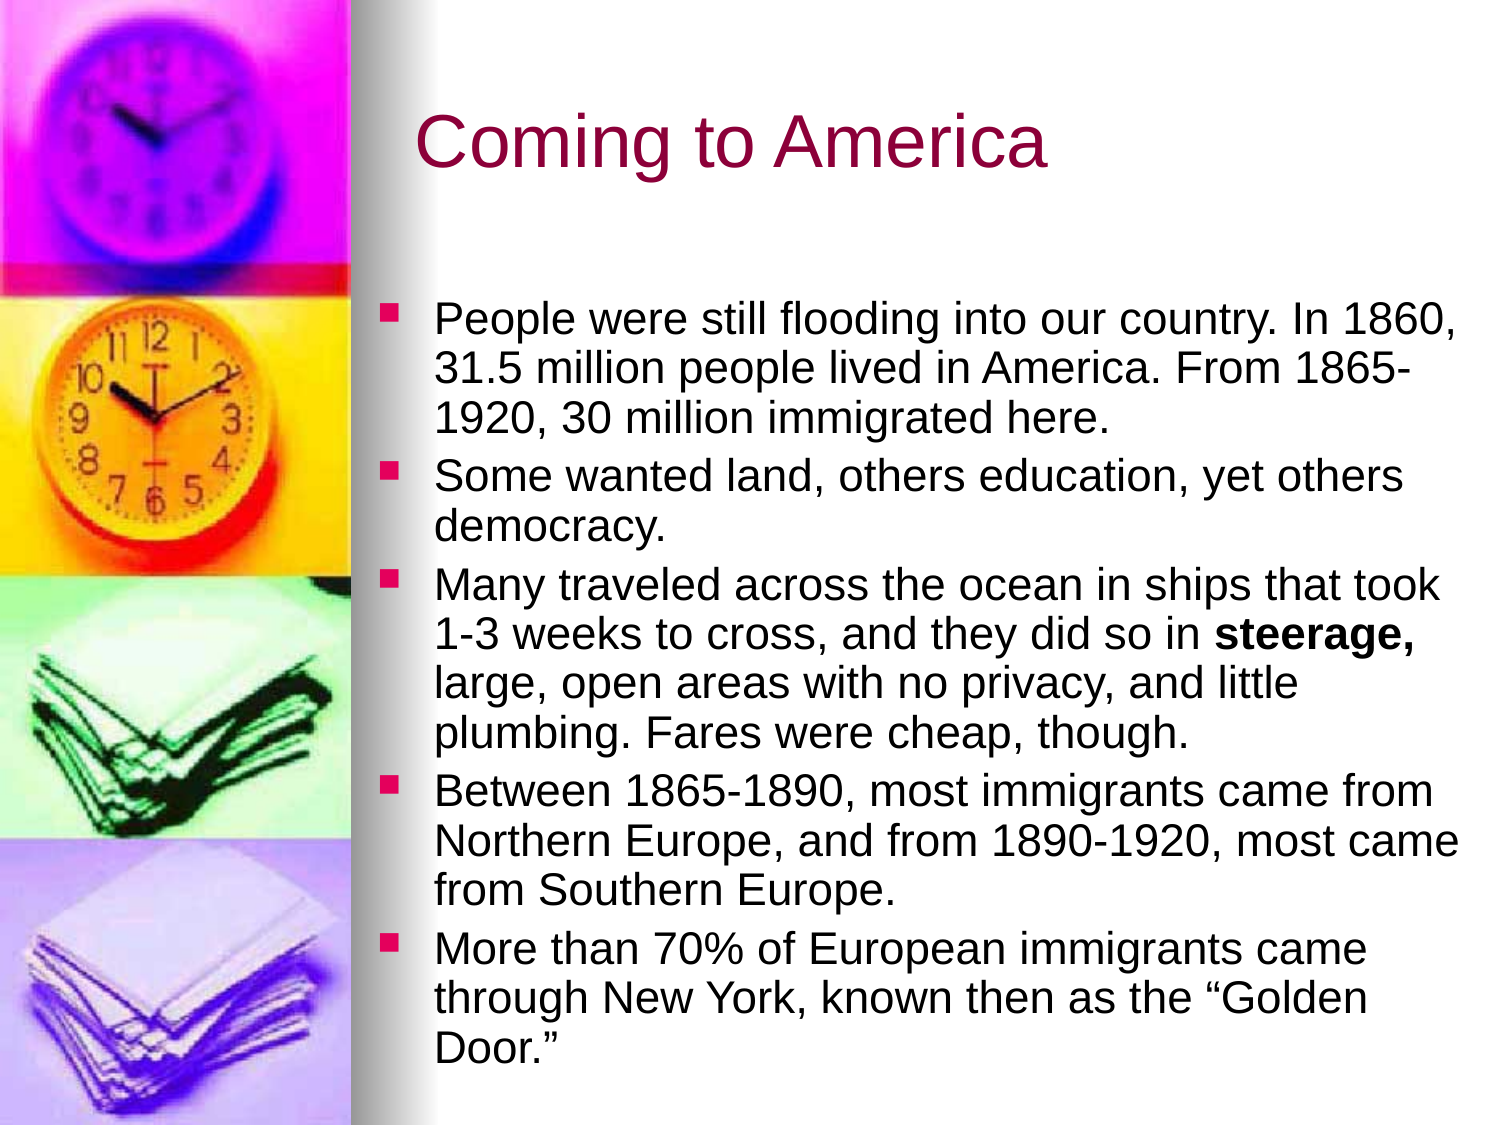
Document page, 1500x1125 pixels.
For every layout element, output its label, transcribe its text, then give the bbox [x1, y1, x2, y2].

title Coming to America [399, 37, 1450, 238]
picture [0, 0, 351, 1125]
list People were still flooding into our country. In 1860, 31.5 million people lived in America. From 1865-1920, 30 million immigrated here. Some wanted land, others education, yet others democracy. Many traveled across the ocean in ships that took 1-3 weeks to cross, and they did so in steerage, large, open areas with no privacy, and little plumbing. Fares were cheap, though. Between 1865-1890, most immigrants came from Northern Europe, and from 1890-1920, most came from Southern Europe. More than 70% of European immigrants came through New York, known then as the “Golden Door.” [362, 287, 1500, 1075]
